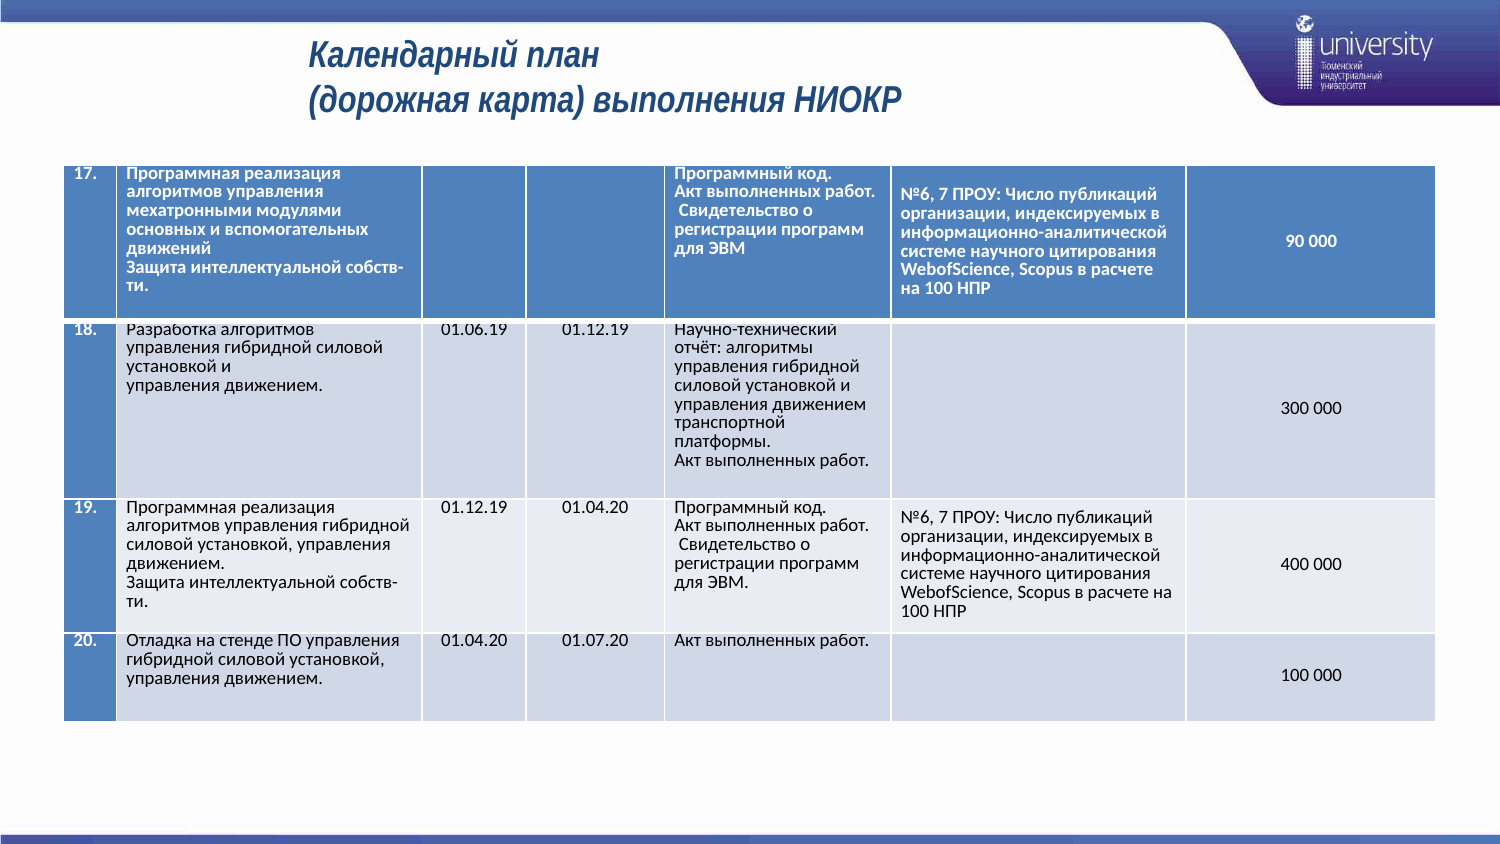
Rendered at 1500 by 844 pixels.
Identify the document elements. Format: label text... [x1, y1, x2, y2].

table_header Программная реализация алгоритмов управления мехатронными модулями основных и вспомогательных движений Защита интеллектуальной собств-ти. [117, 166, 421, 318]
table_cell 01.12.19 [423, 500, 525, 632]
table_header №6, 7 ПРОУ: Число публикаций организации, индексируемых в информационно-аналитической системе научного цитирования WebofScience, Scopus в расчете на 100 НПР [892, 166, 1185, 318]
table_cell 01.04.20 [527, 500, 664, 632]
table_cell №6, 7 ПРОУ: Число публикаций организации, индексируемых в информационно-аналитической системе научного цитирования WebofScience, Scopus в расчете на 100 НПР [892, 500, 1185, 632]
table_cell [892, 634, 1185, 721]
table_cell 300 000 [1187, 324, 1435, 498]
table_cell 01.06.19 [423, 324, 525, 498]
table_cell Разработка алгоритмов управления гибридной силовой установкой и управления движением. [117, 324, 421, 498]
table_header [527, 166, 664, 318]
table_cell 19. [64, 500, 116, 632]
table_header Программный код. Акт выполненных работ. Свидетельство о регистрации программ для ЭВМ [665, 166, 890, 318]
table_cell 18. [64, 324, 116, 498]
text_box Календарный план (дорожная карта) выполнения НИОКР [293, 22, 1044, 127]
table_cell 01.07.20 [527, 634, 664, 721]
table_header [423, 166, 525, 318]
table_cell 100 000 [1187, 634, 1435, 721]
picture [0, 0, 1500, 844]
table_header 90 000 [1187, 166, 1435, 318]
table_header 17. [64, 166, 116, 318]
table_cell Научно-технический отчёт: алгоритмы управления гибридной силовой установкой и управления движением транспортной платформы. Акт выполненных работ. [665, 324, 890, 498]
table_cell 01.04.20 [423, 634, 525, 721]
table_cell Программный код. Акт выполненных работ. Свидетельство о регистрации программ для ЭВМ. [665, 500, 890, 632]
table_cell Программная реализация алгоритмов управления гибридной силовой установкой, управления движением. Защита интеллектуальной собств-ти. [117, 500, 421, 632]
table_cell 01.12.19 [527, 324, 664, 498]
table_cell Отладка на стенде ПО управления гибридной силовой установкой, управления движением. [117, 634, 421, 721]
table_cell [892, 324, 1185, 498]
table_cell 400 000 [1187, 500, 1435, 632]
table_cell Акт выполненных работ. [665, 634, 890, 721]
table_cell 20. [64, 634, 116, 721]
